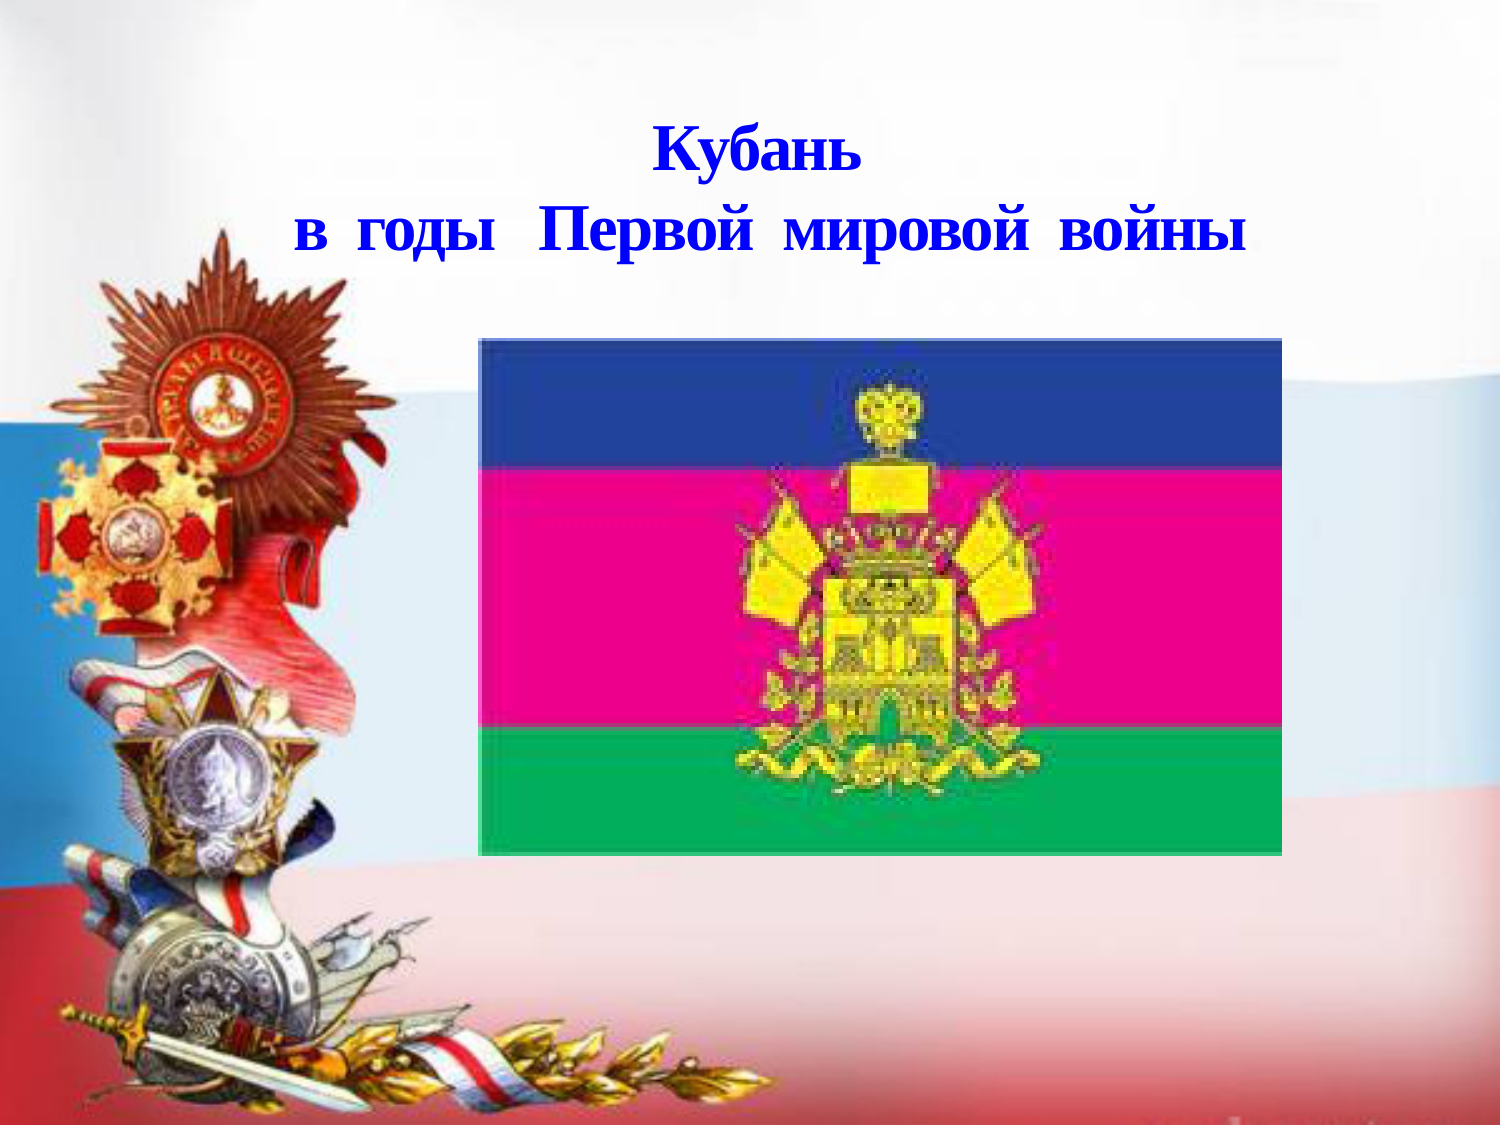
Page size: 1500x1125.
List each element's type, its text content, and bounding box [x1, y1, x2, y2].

title Кубань в годы Первой мировой войны. [74, 93, 1425, 352]
picture [0, 0, 1500, 1125]
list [480, 339, 1282, 855]
